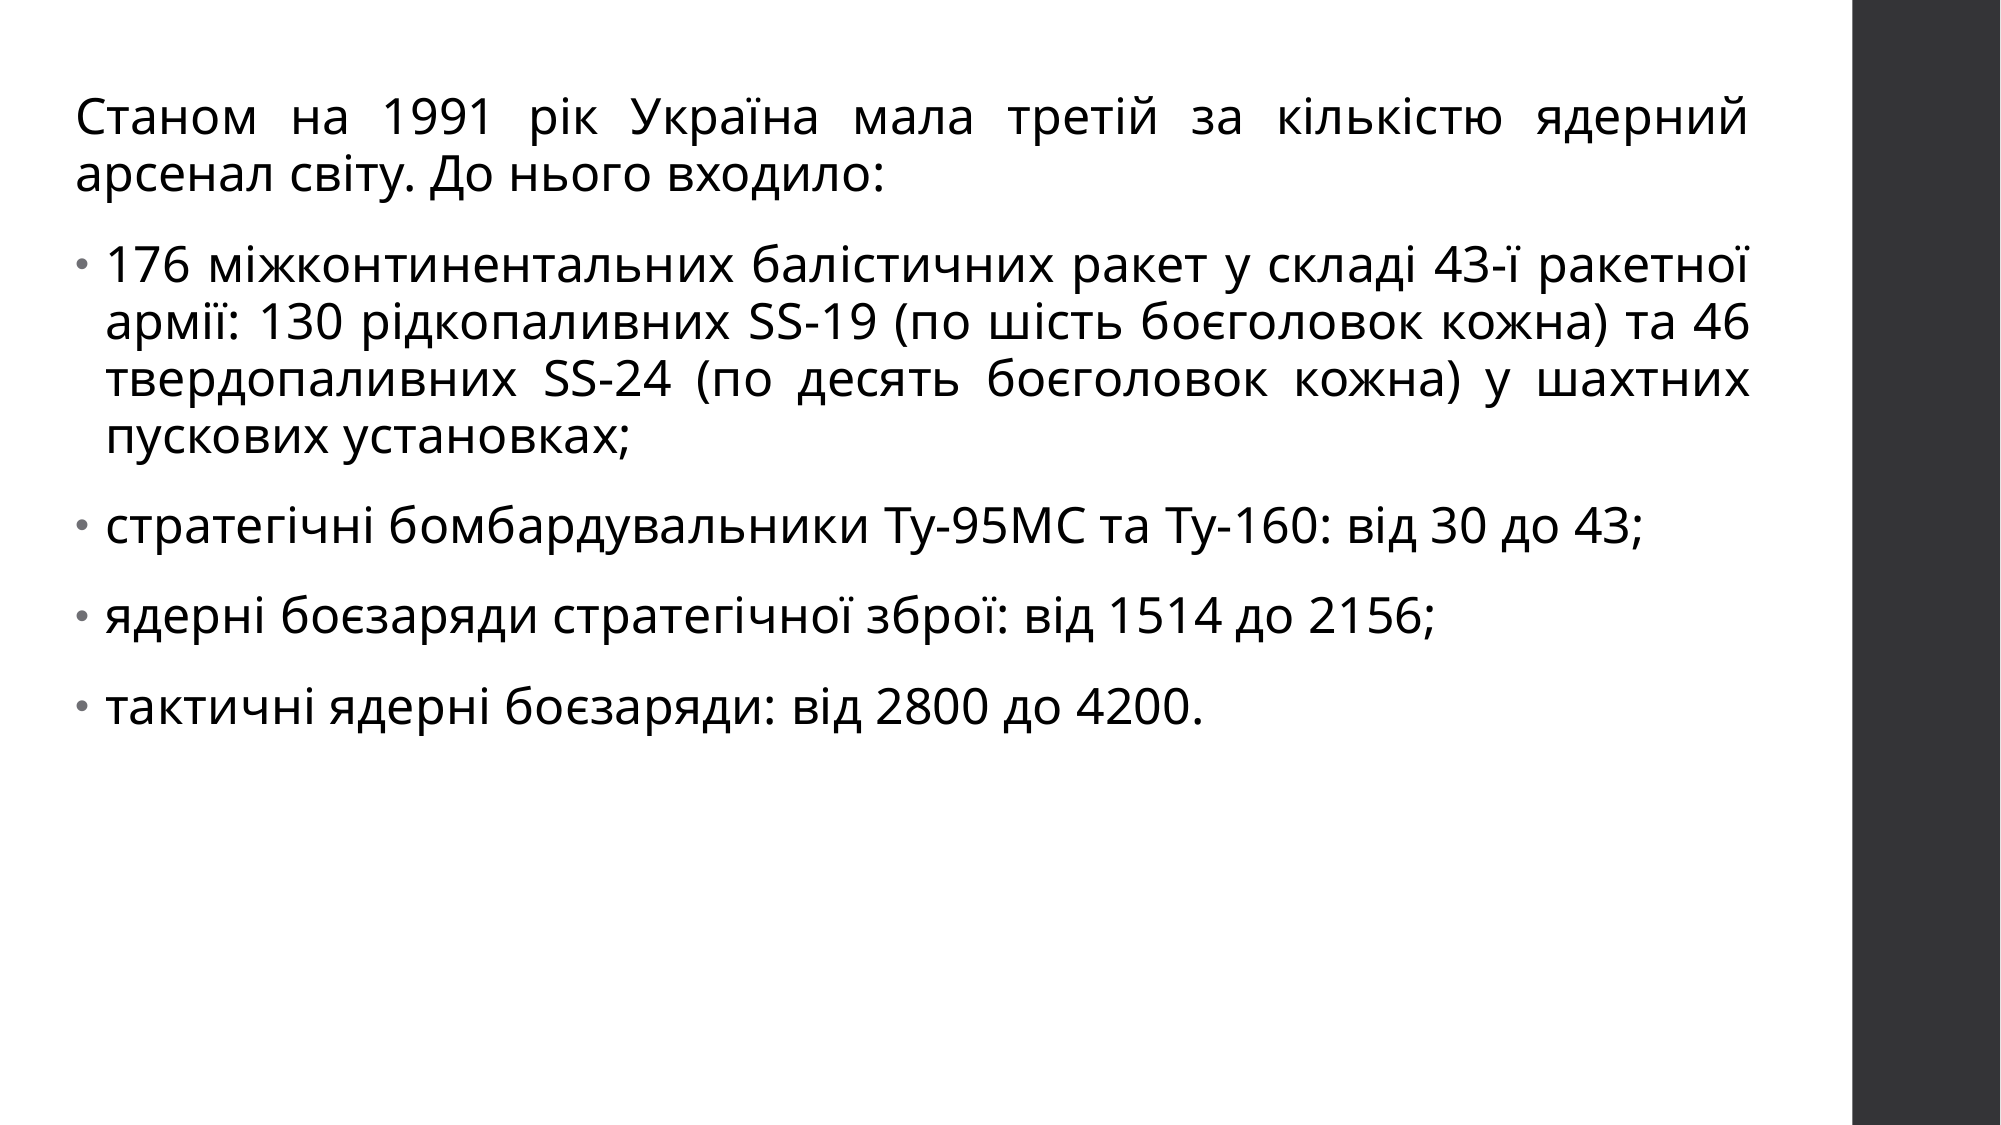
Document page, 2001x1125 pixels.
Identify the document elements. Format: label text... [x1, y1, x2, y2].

list Станом на 1991 рік Україна мала третій за кількістю ядерний арсенал світу. До нього входило: 176 міжконтинентальних балістичних ракет у складі 43-ї ракетної армії: 130 рідкопаливних SS-19 (по шість боєголовок кожна) та 46 твердопаливних SS-24 (по десять боєголовок кожна) у шахтних пускових установках; стратегічні бомбардувальники Ту-95МС та Ту-160: від 30 до 43; ядерні боєзаряди стратегічної зброї: від 1514 до 2156; тактичні ядерні боєзаряди: від 2800 до 4200. [60, 81, 1768, 1014]
